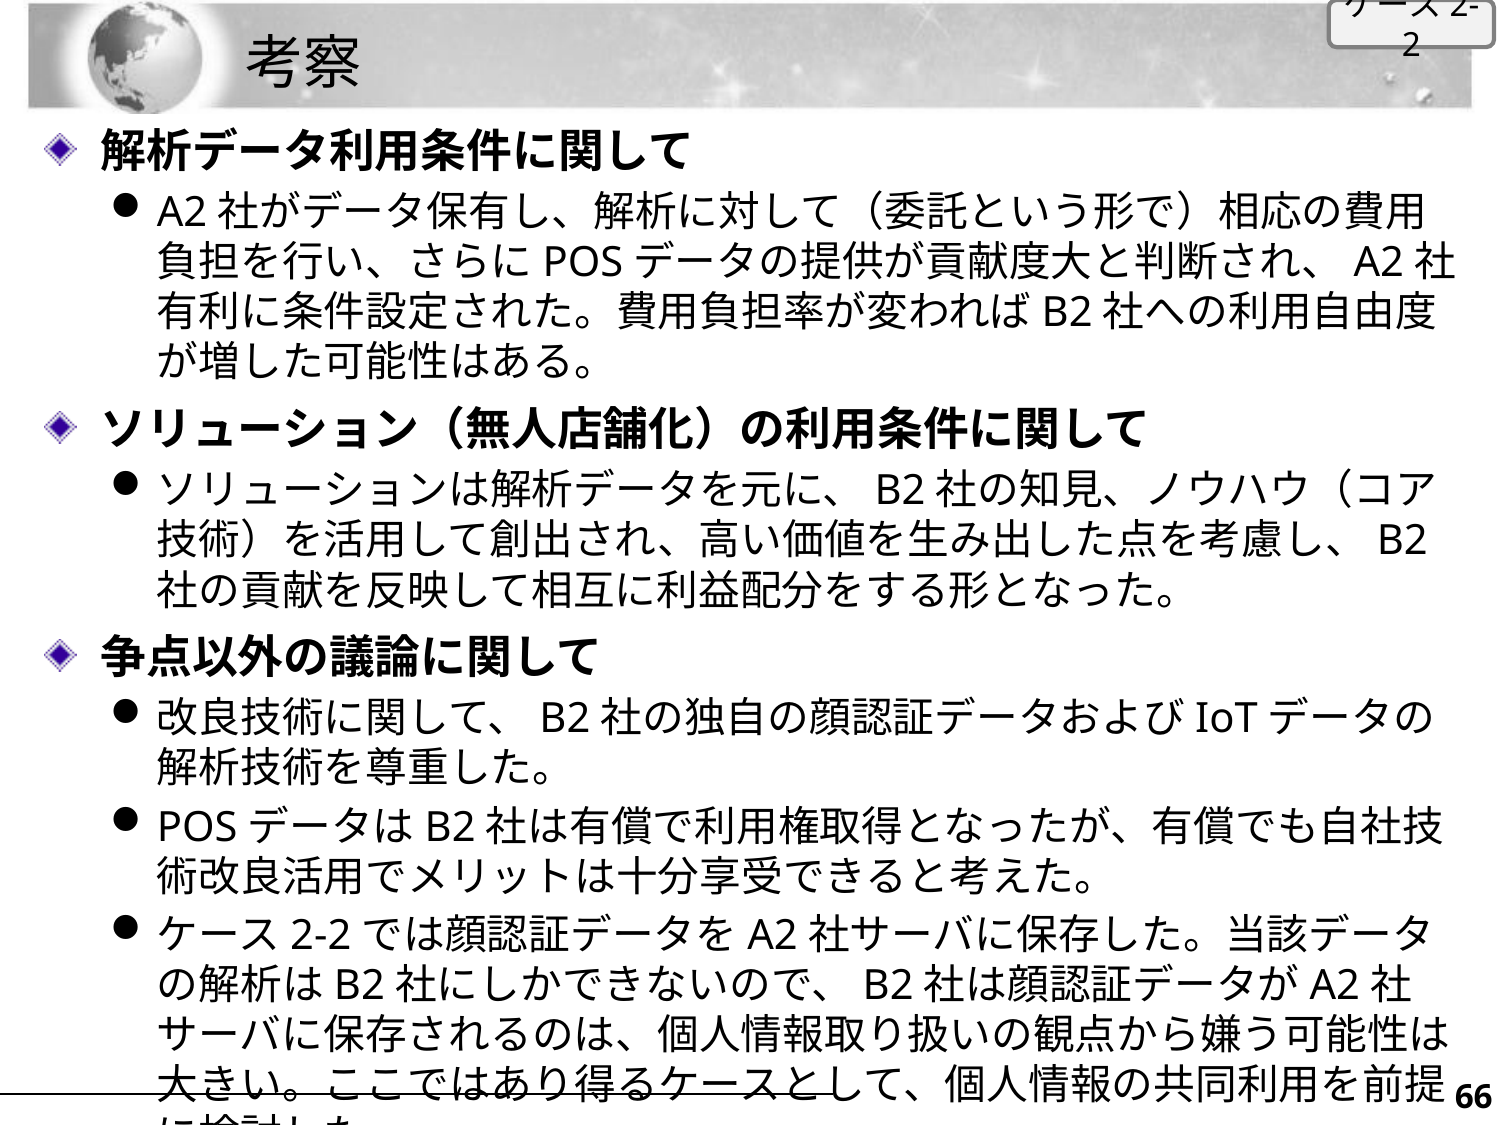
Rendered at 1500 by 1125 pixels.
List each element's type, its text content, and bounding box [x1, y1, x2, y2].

title 考察 [230, 19, 1483, 102]
slide_number 65 [1319, 1067, 1499, 1125]
list 解析データ利用条件に関して A2社がデータ保有し、解析に対して（委託という形で）相応の費用負担を行い、さらにPOSデータの提供が貢献度大と判断され、A2社有利に条件設定された。費用負担率が変わればB2社への利用自由度が増した可能性はある。 ソリューション（無人店舗化）の利用条件に関して ソリューションは解析データを元に、B2社の知見、ノウハウ（コア技術）を活用して創出され、高い価値を生み出した点を考慮し、B2社の貢献を反映して相互に利益配分をする形となった。 争点以外の議論に関して 改良技術に関して、B2社の独自の顔認証データおよびIoTデータの解析技術を尊重した。 POSデータはB2社は有償で利用権取得となったが、有償でも自社技術改良活用でメリットは十分享受できると考えた。 ケース2-2では顔認証データをA2社サーバに保存した。当該データの解析はB2社にしかできないので、B2社は顔認証データがA2社サーバに保存されるのは、個人情報取り扱いの観点から嫌う可能性は大きい。ここではあり得るケースとして、個人情報の共同利用を前提に検討した。 [29, 108, 1483, 1071]
picture [44, 133, 77, 166]
text_box ケース2-2 [1326, 0, 1497, 50]
picture [44, 639, 77, 672]
picture [44, 411, 77, 444]
